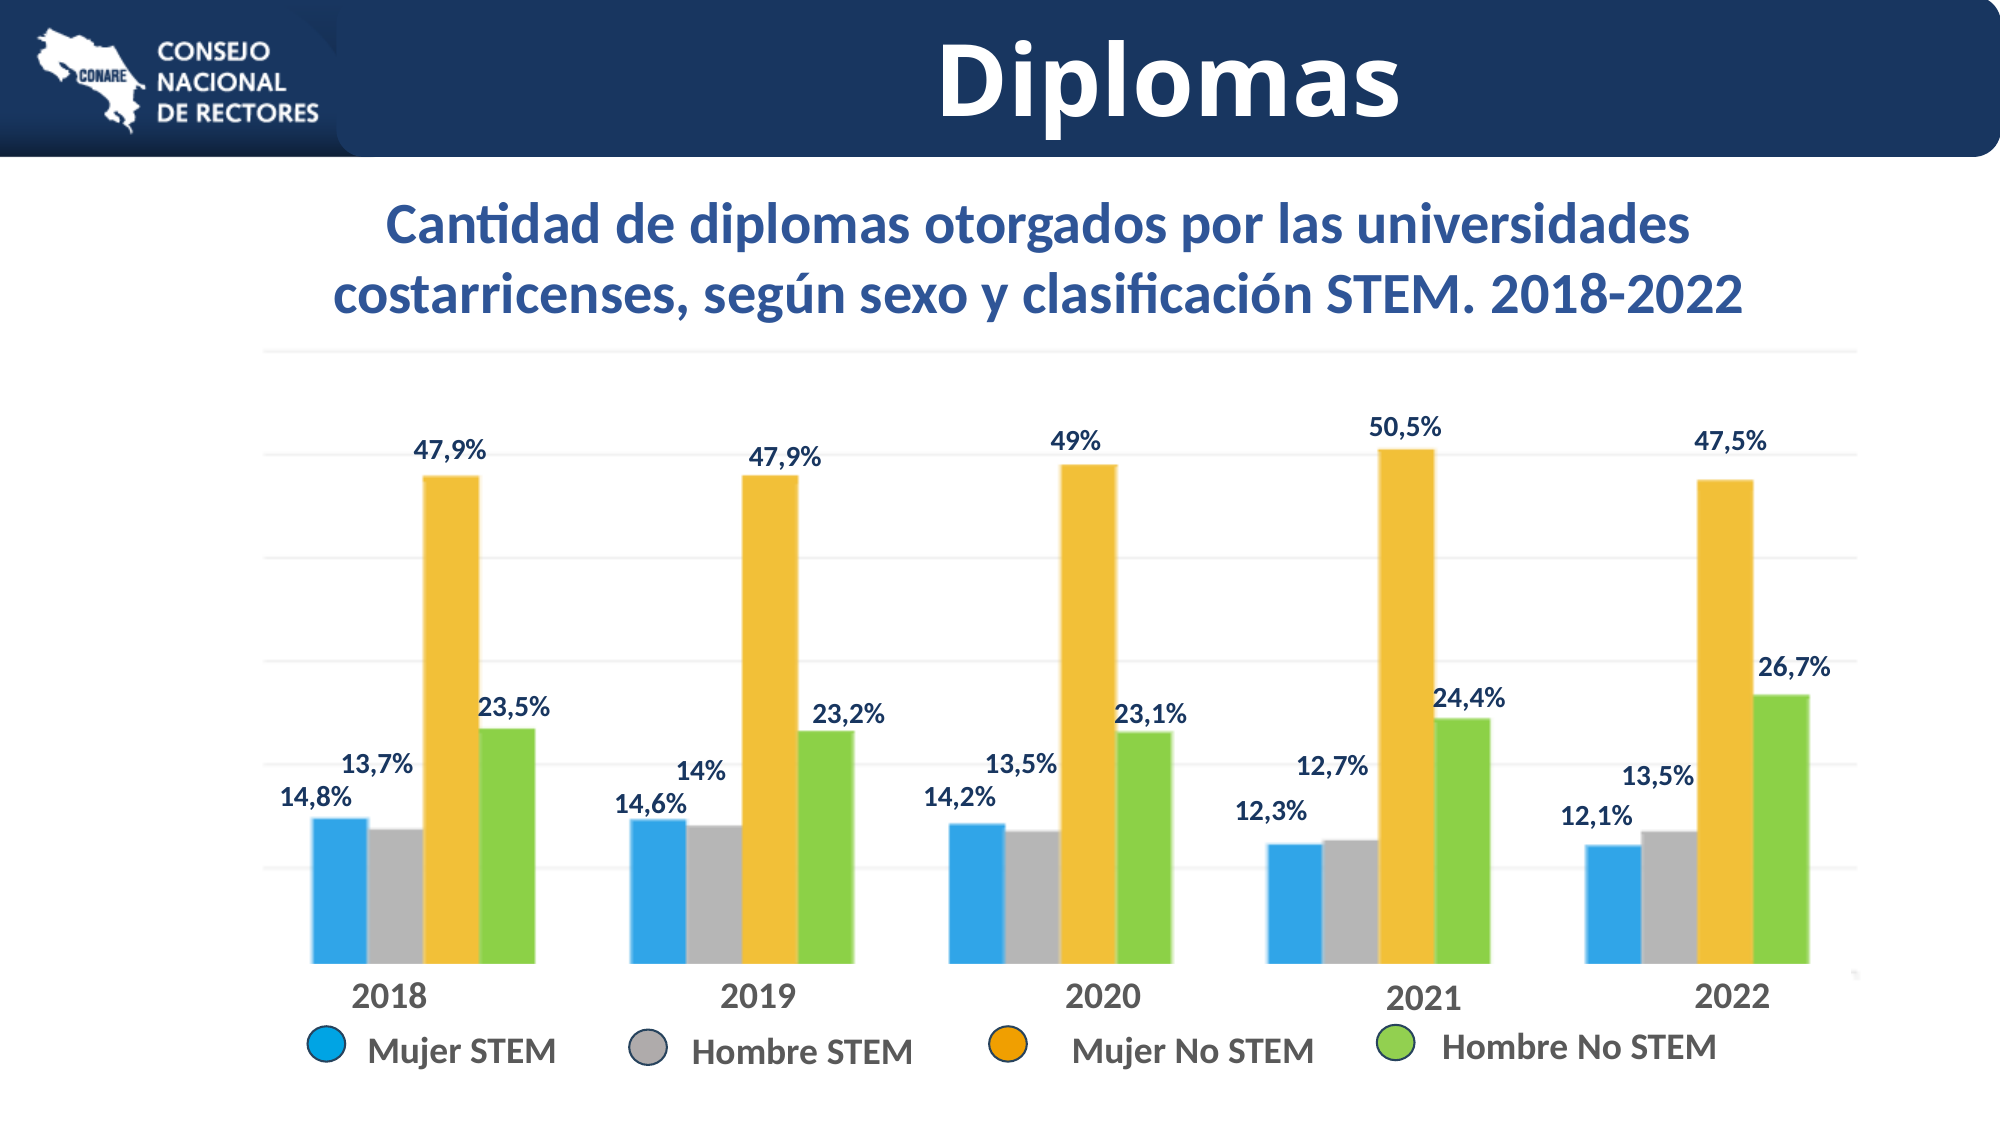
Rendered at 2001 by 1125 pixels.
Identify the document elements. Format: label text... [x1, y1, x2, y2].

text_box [1219, 399, 1580, 835]
text_box [263, 1045, 1862, 1088]
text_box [1376, 1014, 1782, 1076]
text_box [264, 422, 624, 821]
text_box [1545, 413, 1905, 840]
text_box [618, 1019, 988, 1081]
text_box Cantidad de diplomas otorgados por las universidades costarricenses, según sexo y clasificación STEM. 2018-2022 [244, 177, 1834, 289]
text_box Mujer STEM [287, 1045, 618, 1079]
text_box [599, 430, 959, 828]
text_box Diplomas [336, 0, 2000, 157]
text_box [908, 413, 1219, 821]
picture [1990, 0, 1999, 11]
text_box [988, 1045, 1028, 1063]
text_box [306, 1045, 347, 1063]
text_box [306, 963, 1815, 1026]
picture [0, 0, 1999, 1125]
text_box Mujer No STEM [1008, 1045, 1378, 1079]
